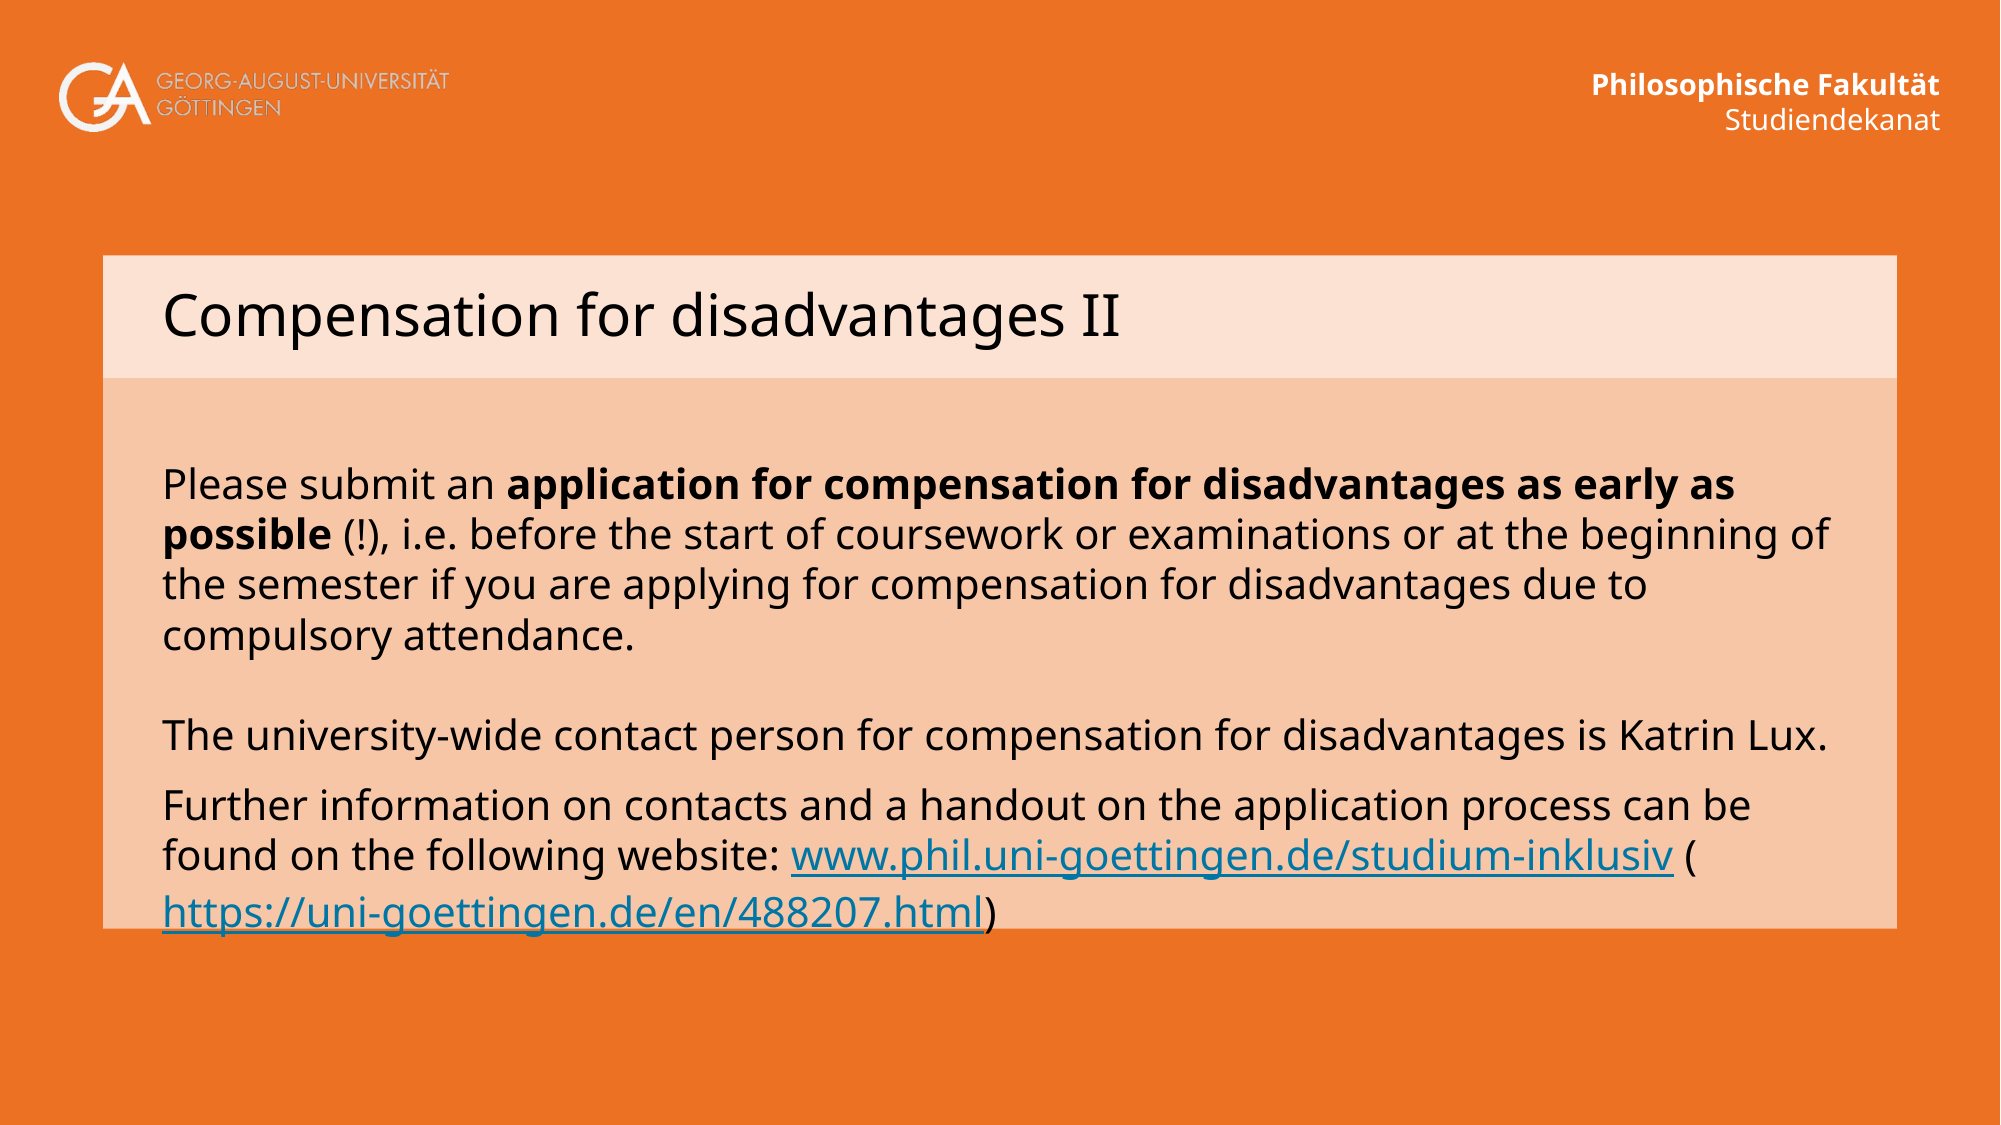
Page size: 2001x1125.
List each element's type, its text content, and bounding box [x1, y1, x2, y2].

title Compensation for disadvantages II [103, 255, 1897, 378]
picture [59, 62, 449, 132]
list Please submit an application for compensation for disadvantages as early as possible (!), i.e. before the start of coursework or examinations or at the beginning of the semester if you are applying for compensation for disadvantages due to compulsory attendance. The university-wide contact person for compensation for disadvantages is Katrin Lux. Further information on contacts and a handout on the application process can be found on the following website: www.phil.uni-goettingen.de/studium-inklusiv (https://uni-goettingen.de/en/488207.html) [103, 378, 1897, 929]
